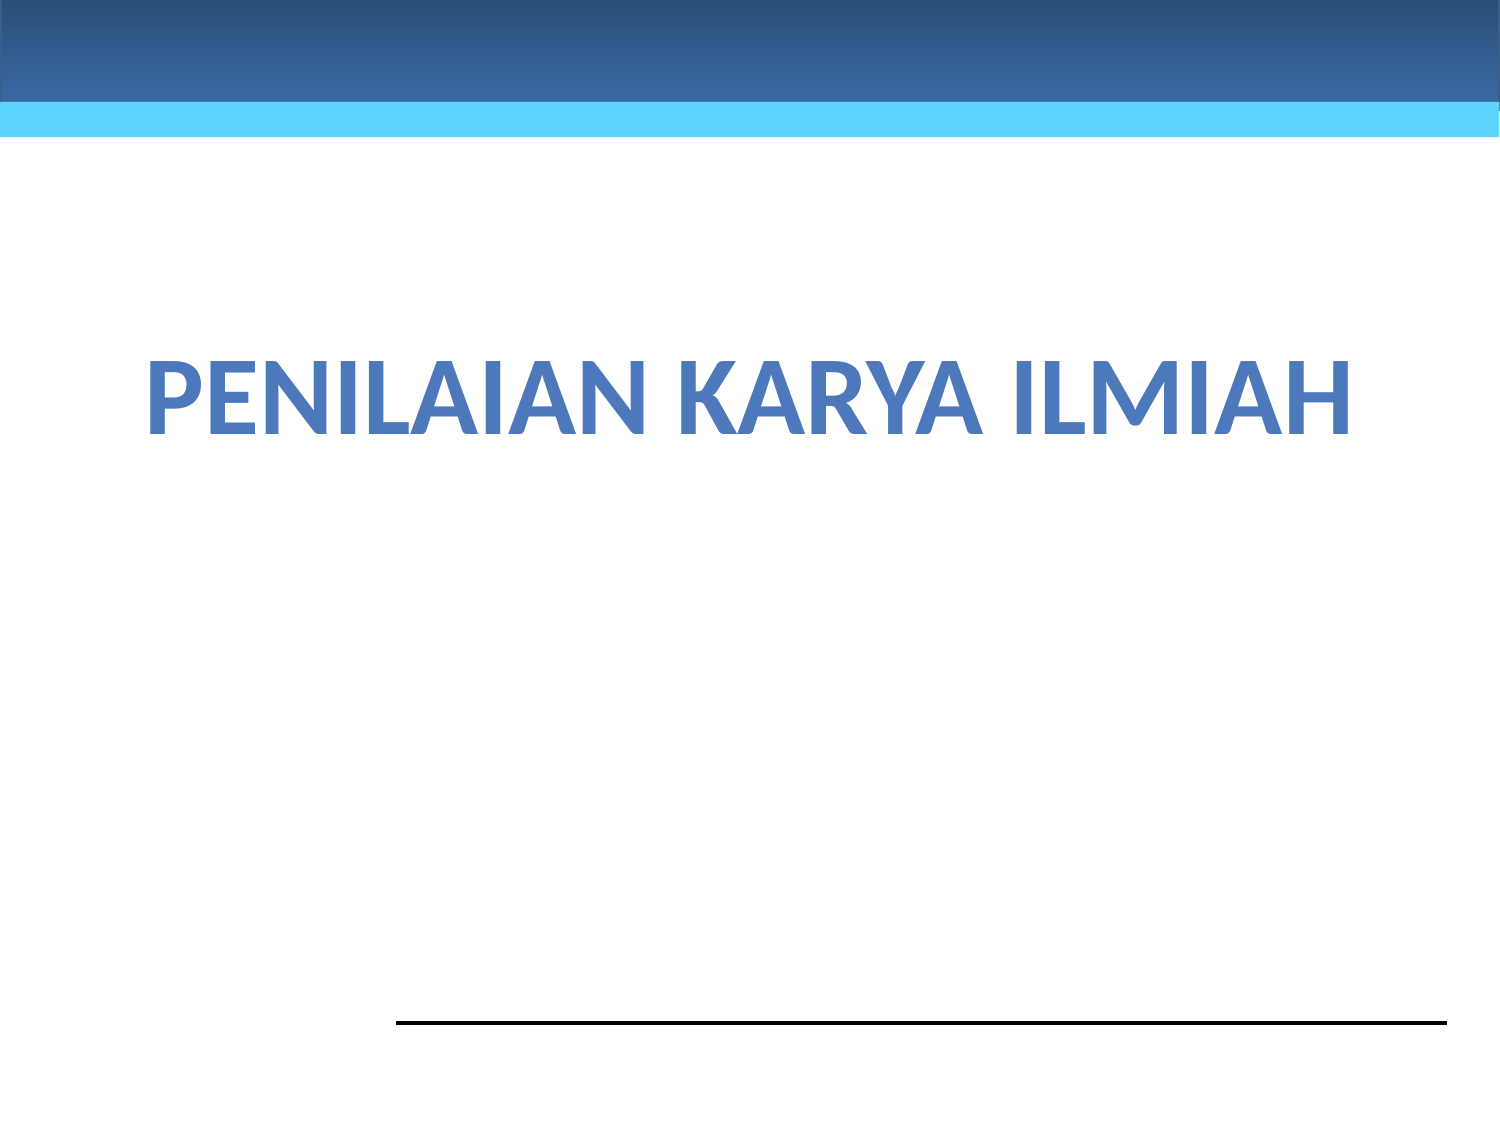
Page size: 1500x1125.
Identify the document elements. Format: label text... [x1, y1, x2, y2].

text_box [0, 100, 1500, 139]
text_box PENILAIAN KARYA ILMIAH [76, 314, 1424, 465]
text_box [0, 0, 1500, 100]
